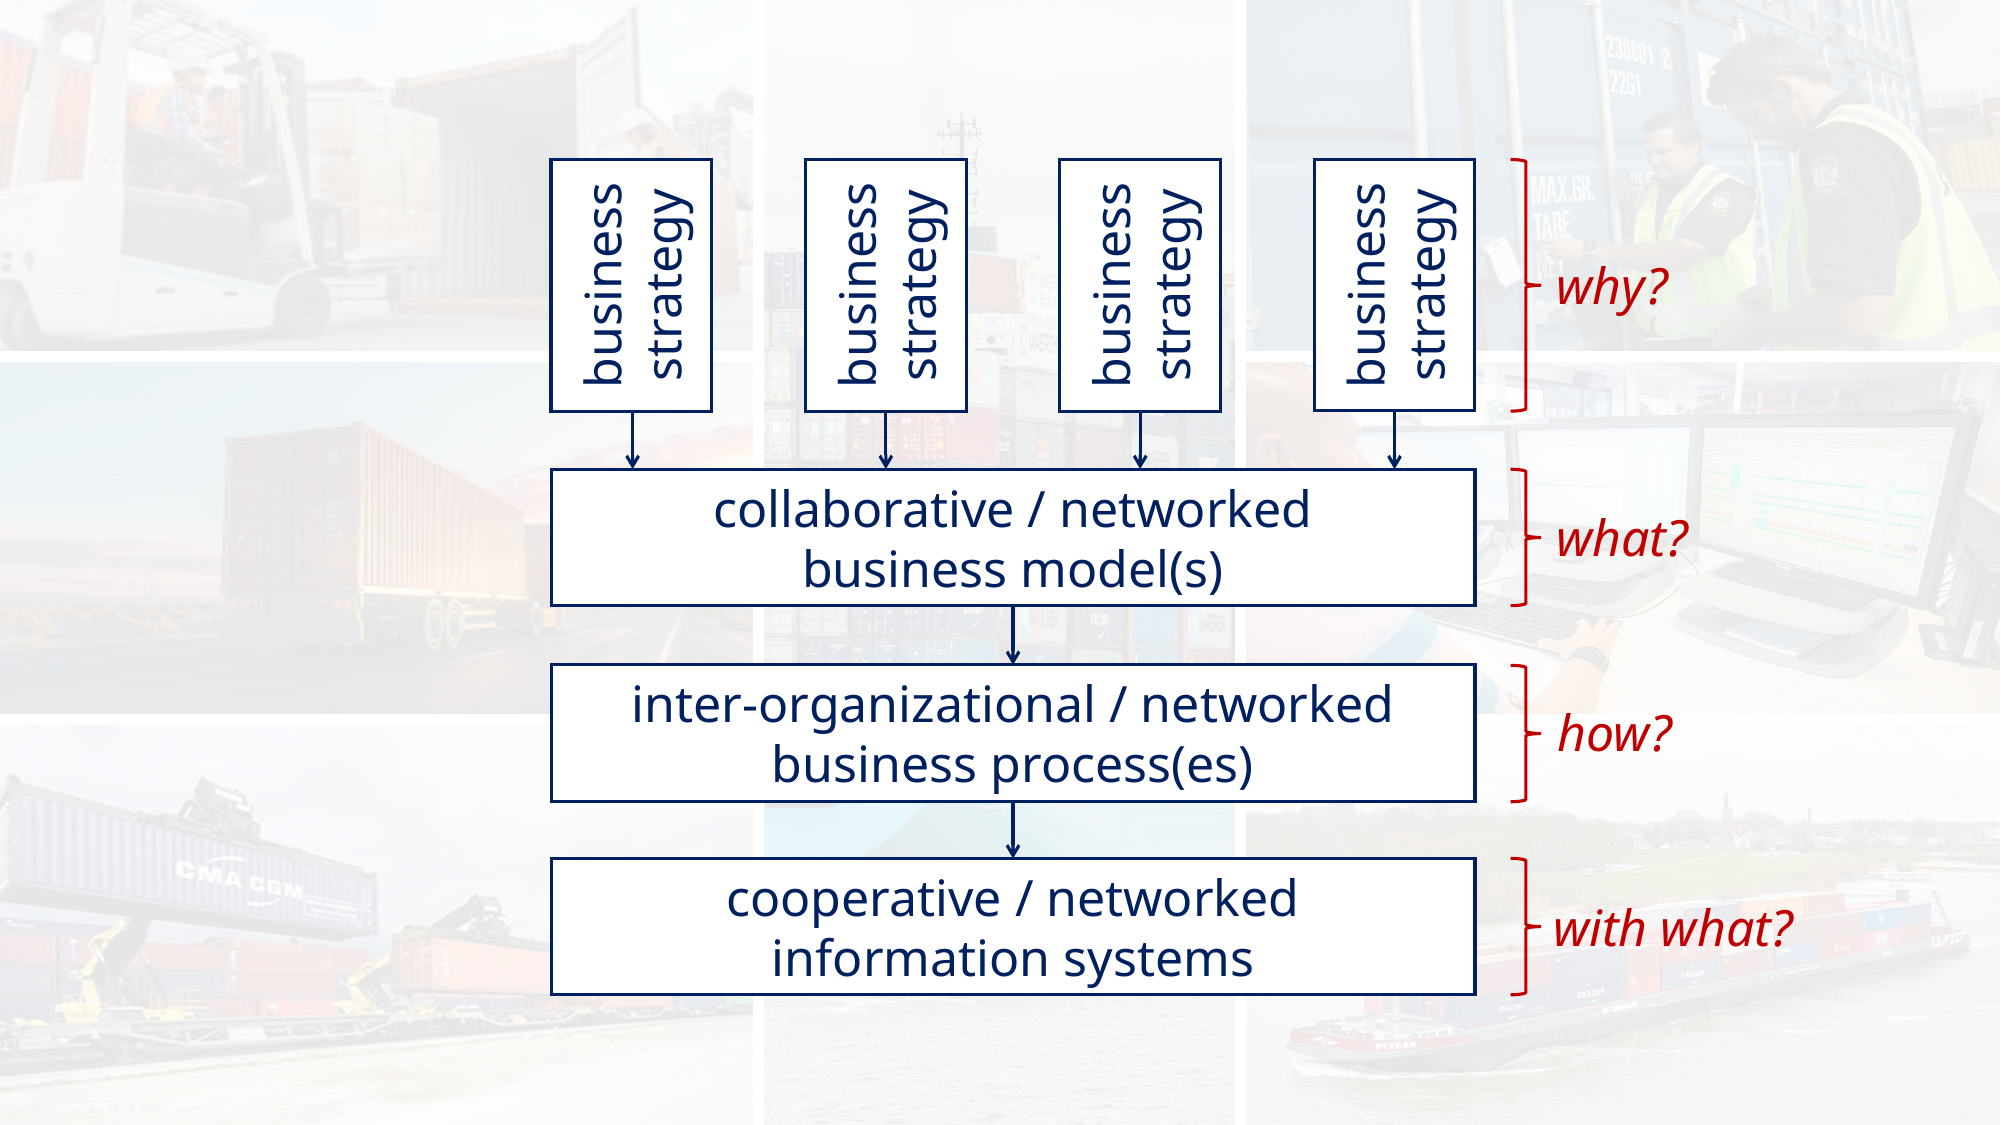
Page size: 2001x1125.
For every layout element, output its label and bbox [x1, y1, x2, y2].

text_box [0, 0, 2000, 1125]
text_box [1510, 158, 1685, 410]
text_box [550, 410, 1704, 607]
text_box [550, 605, 1689, 800]
text_box [550, 800, 1806, 996]
text_box [550, 158, 1476, 410]
